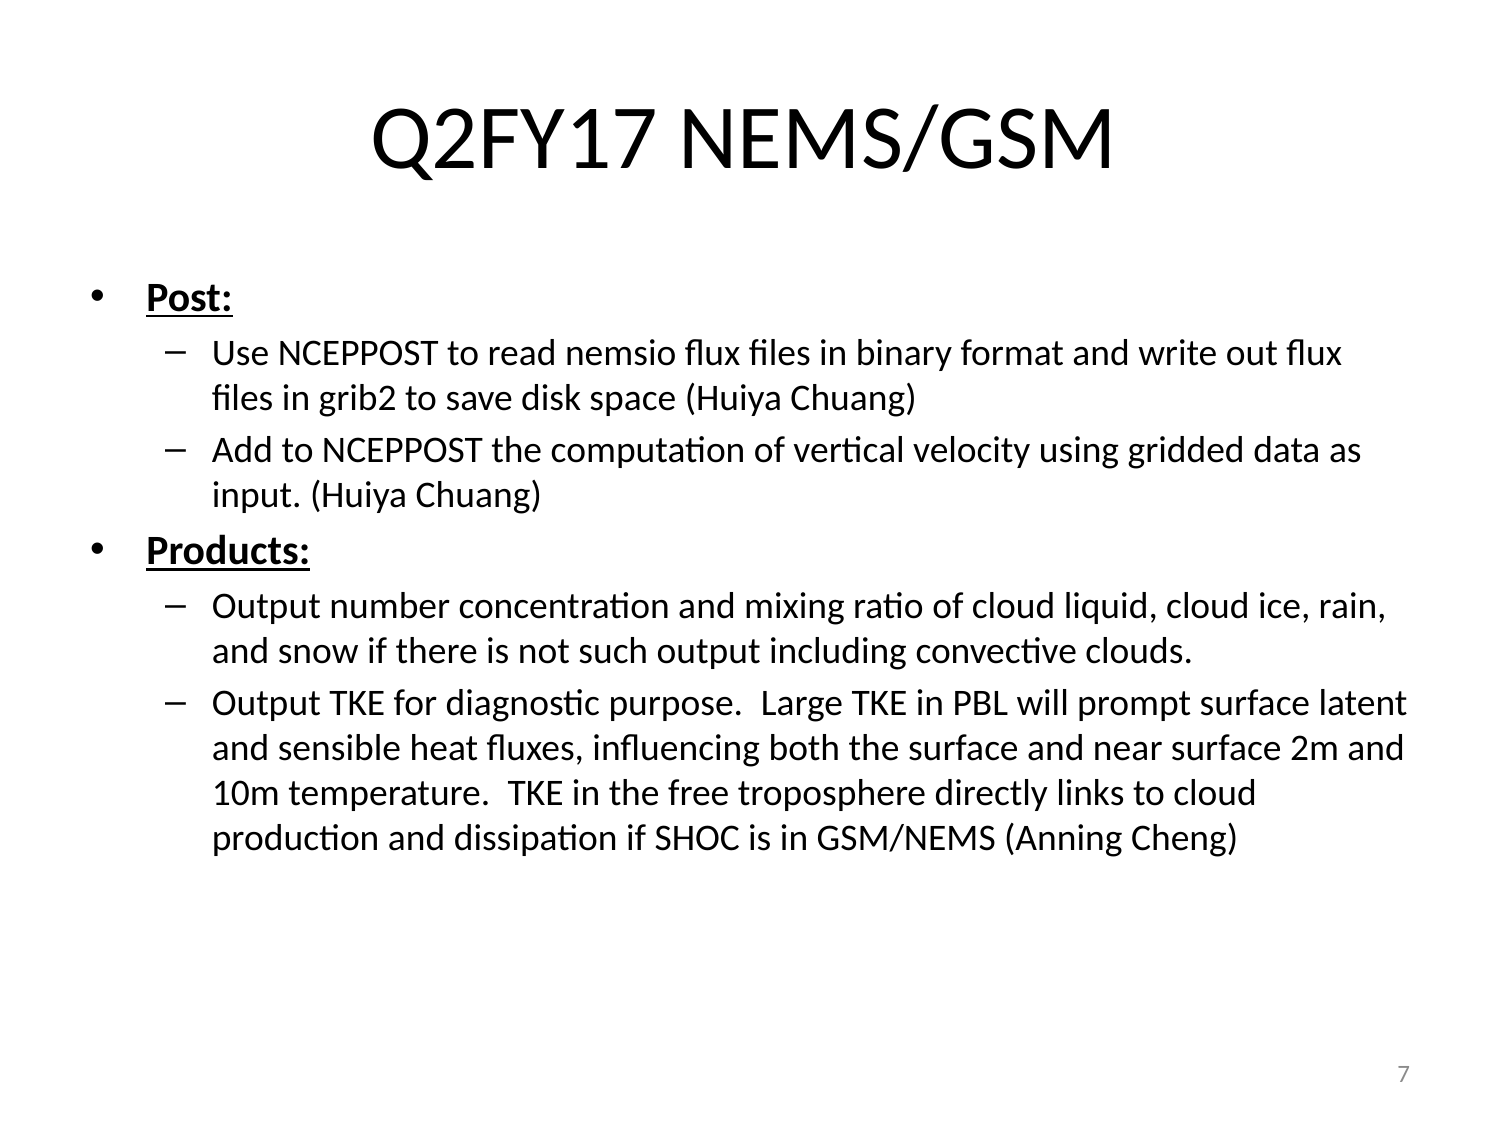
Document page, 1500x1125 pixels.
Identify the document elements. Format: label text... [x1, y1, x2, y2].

list Post: Use NCEPPOST to read nemsio flux files in binary format and write out flux files in grib2 to save disk space (Huiya Chuang) Add to NCEPPOST the computation of vertical velocity using gridded data as input. (Huiya Chuang) Products: Output number concentration and mixing ratio of cloud liquid, cloud ice, rain, and snow if there is not such output including convective clouds. Output TKE for diagnostic purpose. Large TKE in PBL will prompt surface latent and sensible heat fluxes, influencing both the surface and near surface 2m and 10m temperature. TKE in the free troposphere directly links to cloud production and dissipation if SHOC is in GSM/NEMS (Anning Cheng) [75, 262, 1425, 1005]
title Q2FY17 NEMS/GSM [69, 37, 1420, 226]
slide_number 7 [1074, 1042, 1425, 1103]
